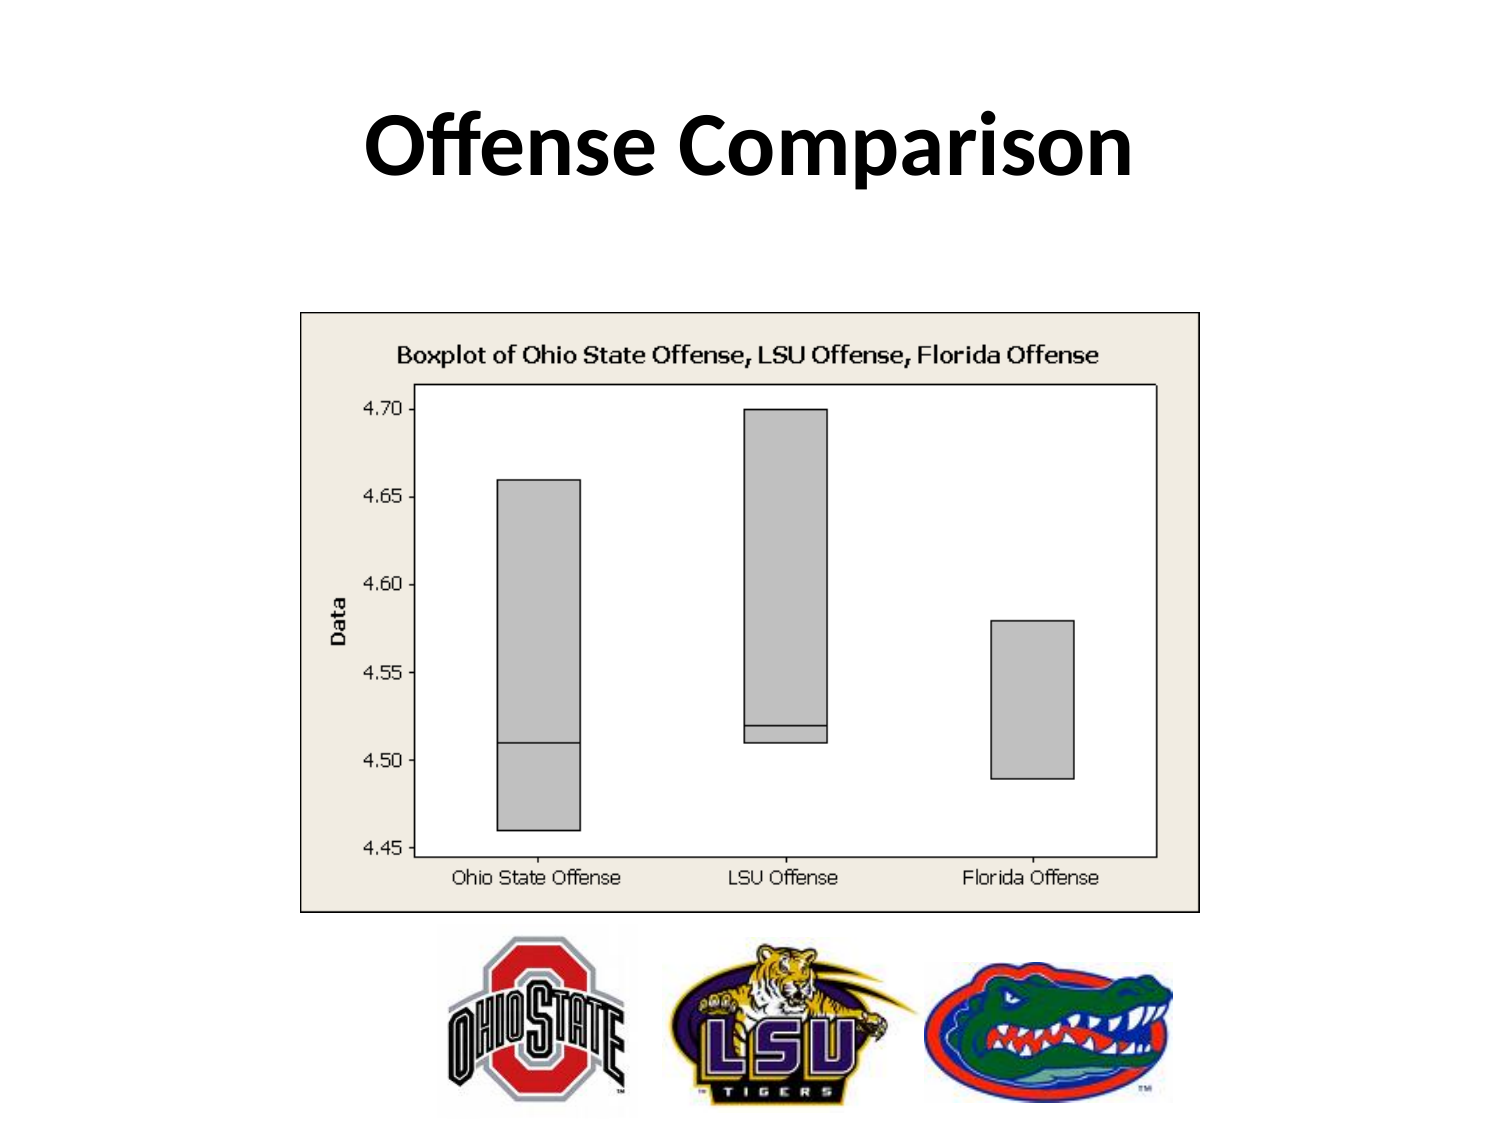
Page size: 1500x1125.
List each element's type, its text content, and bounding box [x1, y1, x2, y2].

title Offense Comparison [75, 45, 1425, 233]
picture [662, 937, 1173, 1113]
picture [437, 924, 638, 1119]
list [299, 312, 1201, 913]
